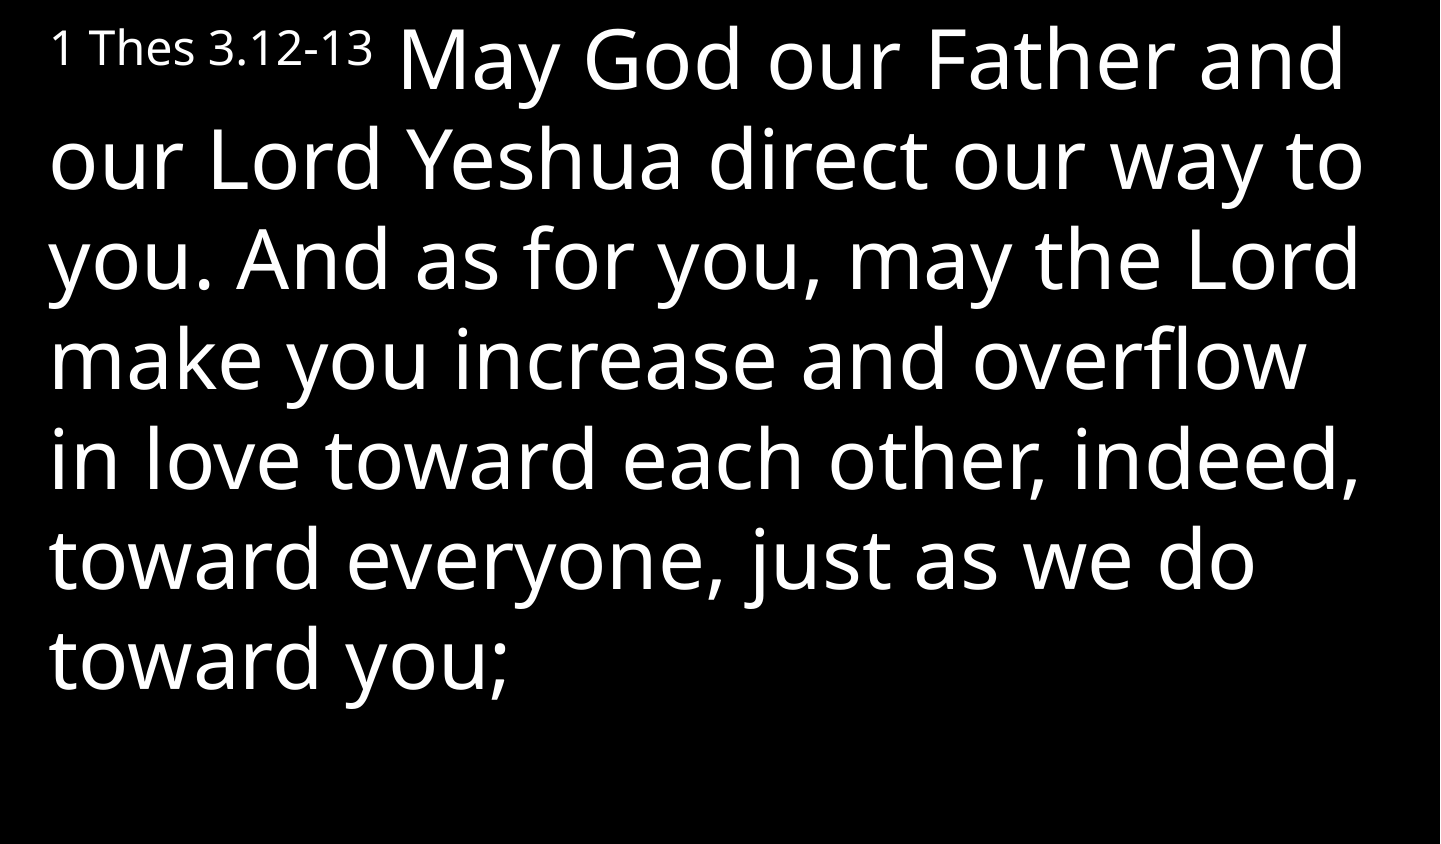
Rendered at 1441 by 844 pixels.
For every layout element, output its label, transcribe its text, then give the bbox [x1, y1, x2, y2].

subtitle 1 Thes 3.12-13 May God our Father and our Lord Yeshua direct our way to you. And as for you, may the Lord make you increase and overflow in love toward each other, indeed, toward everyone, just as we do toward you; [36, 0, 1393, 844]
